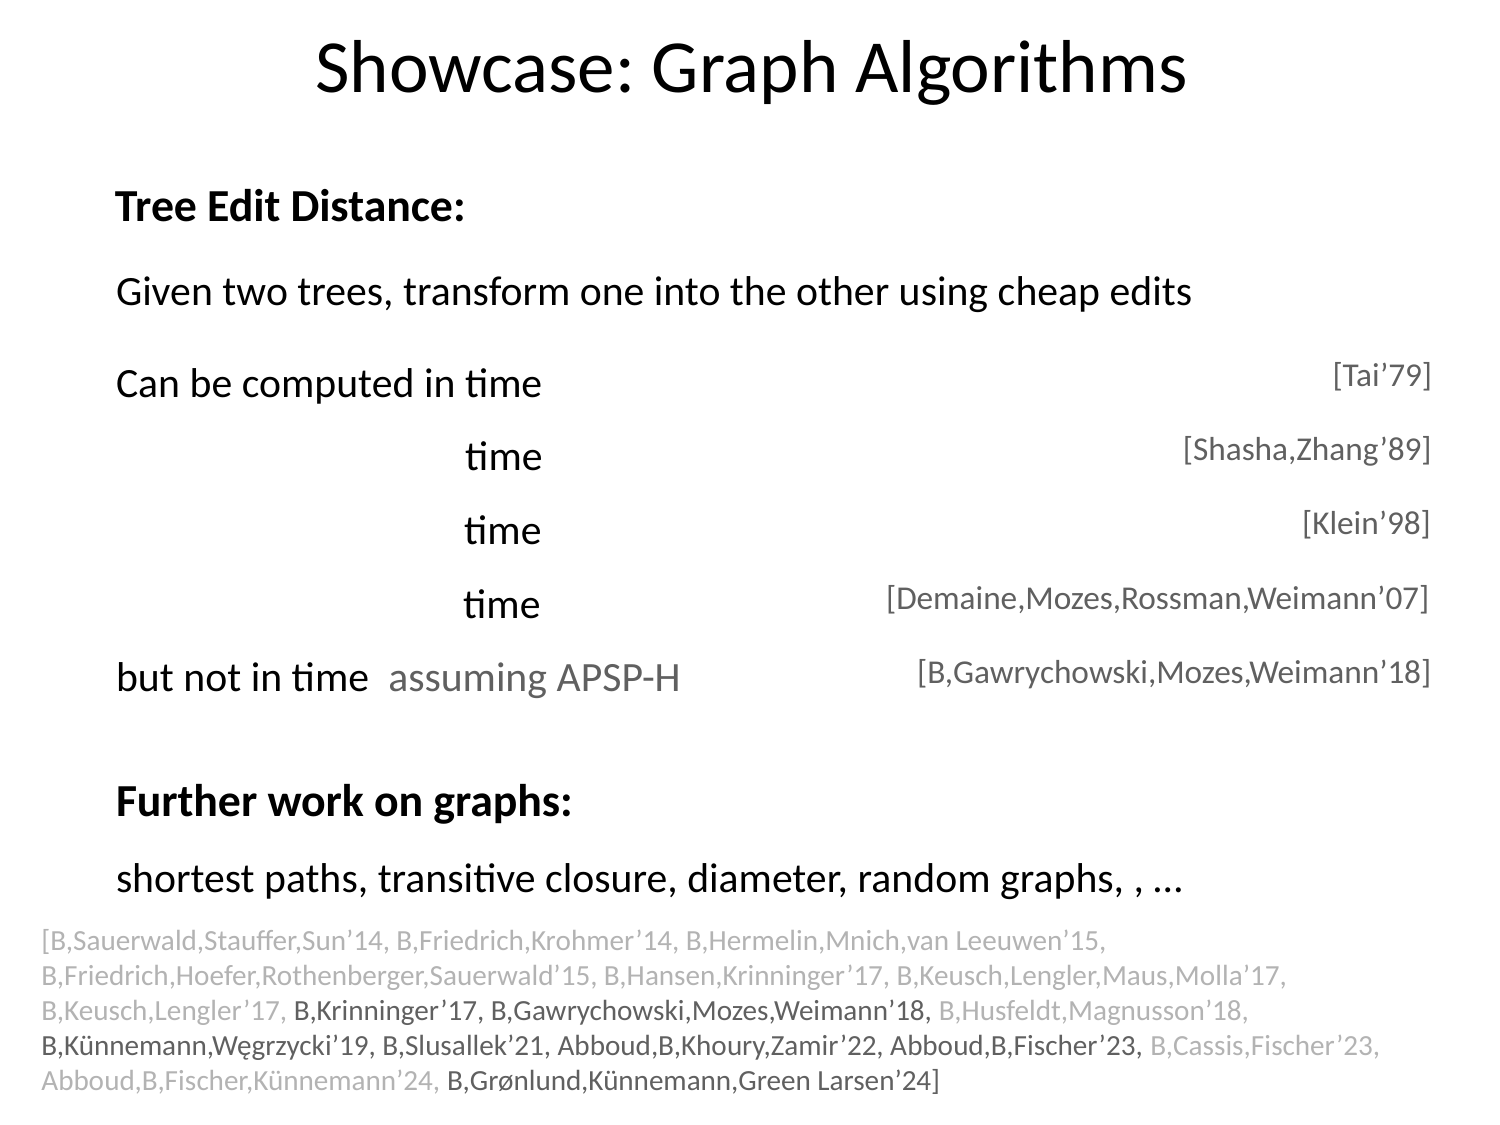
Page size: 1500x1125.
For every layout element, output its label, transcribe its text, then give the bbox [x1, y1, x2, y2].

text_box [B,Gawrychowski,Mozes,Weimann’18] [770, 642, 1447, 698]
text_box [Shasha,Zhang’89] [1029, 419, 1447, 475]
title Showcase: Graph Algorithms [76, 0, 1427, 126]
text_box [B,Sauerwald,Stauffer,Sun’14, B,Friedrich,Krohmer’14, B,Hermelin,Mnich,van Leeuwen’15, B,Friedrich,Hoefer,Rothenberger,Sauerwald’15, B,Hansen,Krinninger’17, B,Keusch,Lengler,Maus,Molla’17, B,Keusch,Lengler’17, B,Krinninger’17, B,Gawrychowski,Mozes,Weimann’18, B,Husfeldt,Magnusson’18, B,Künnemann,Węgrzycki’19, B,Slusallek’21, Abboud,B,Khoury,Zamir’22, Abboud,B,Fischer’23, B,Cassis,Fischer’23, Abboud,B,Fischer,Künnemann’24, B,Grønlund,Künnemann,Green Larsen’24] [26, 913, 1500, 1104]
text_box [Tai’79] [1029, 345, 1447, 400]
text_box Further work on graphs: [101, 763, 1354, 834]
text_box shortest paths, transitive closure, diameter, random graphs, , … [101, 833, 1378, 909]
text_box [Demaine,Mozes,Rossman,Weimann’07] [736, 568, 1445, 624]
text_box Tree Edit Distance: [100, 167, 1353, 238]
text_box [Klein’98] [1028, 494, 1446, 549]
text_box Given two trees, transform one into the other using cheap edits [101, 256, 1452, 322]
